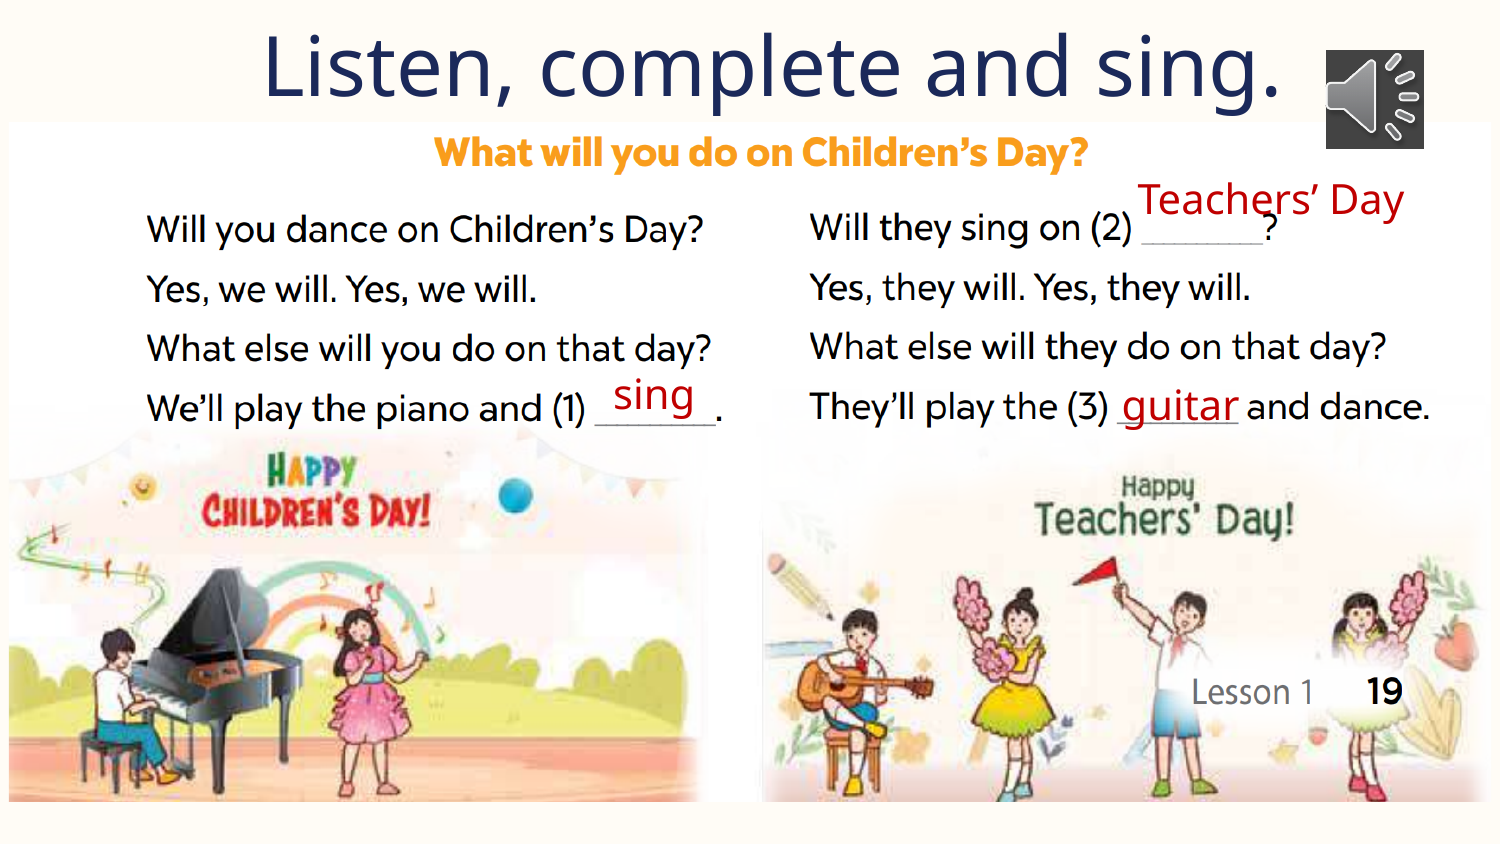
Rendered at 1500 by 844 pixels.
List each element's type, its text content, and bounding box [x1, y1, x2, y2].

title Listen, complete and sing. [225, 17, 1342, 118]
picture [8, 49, 1492, 803]
